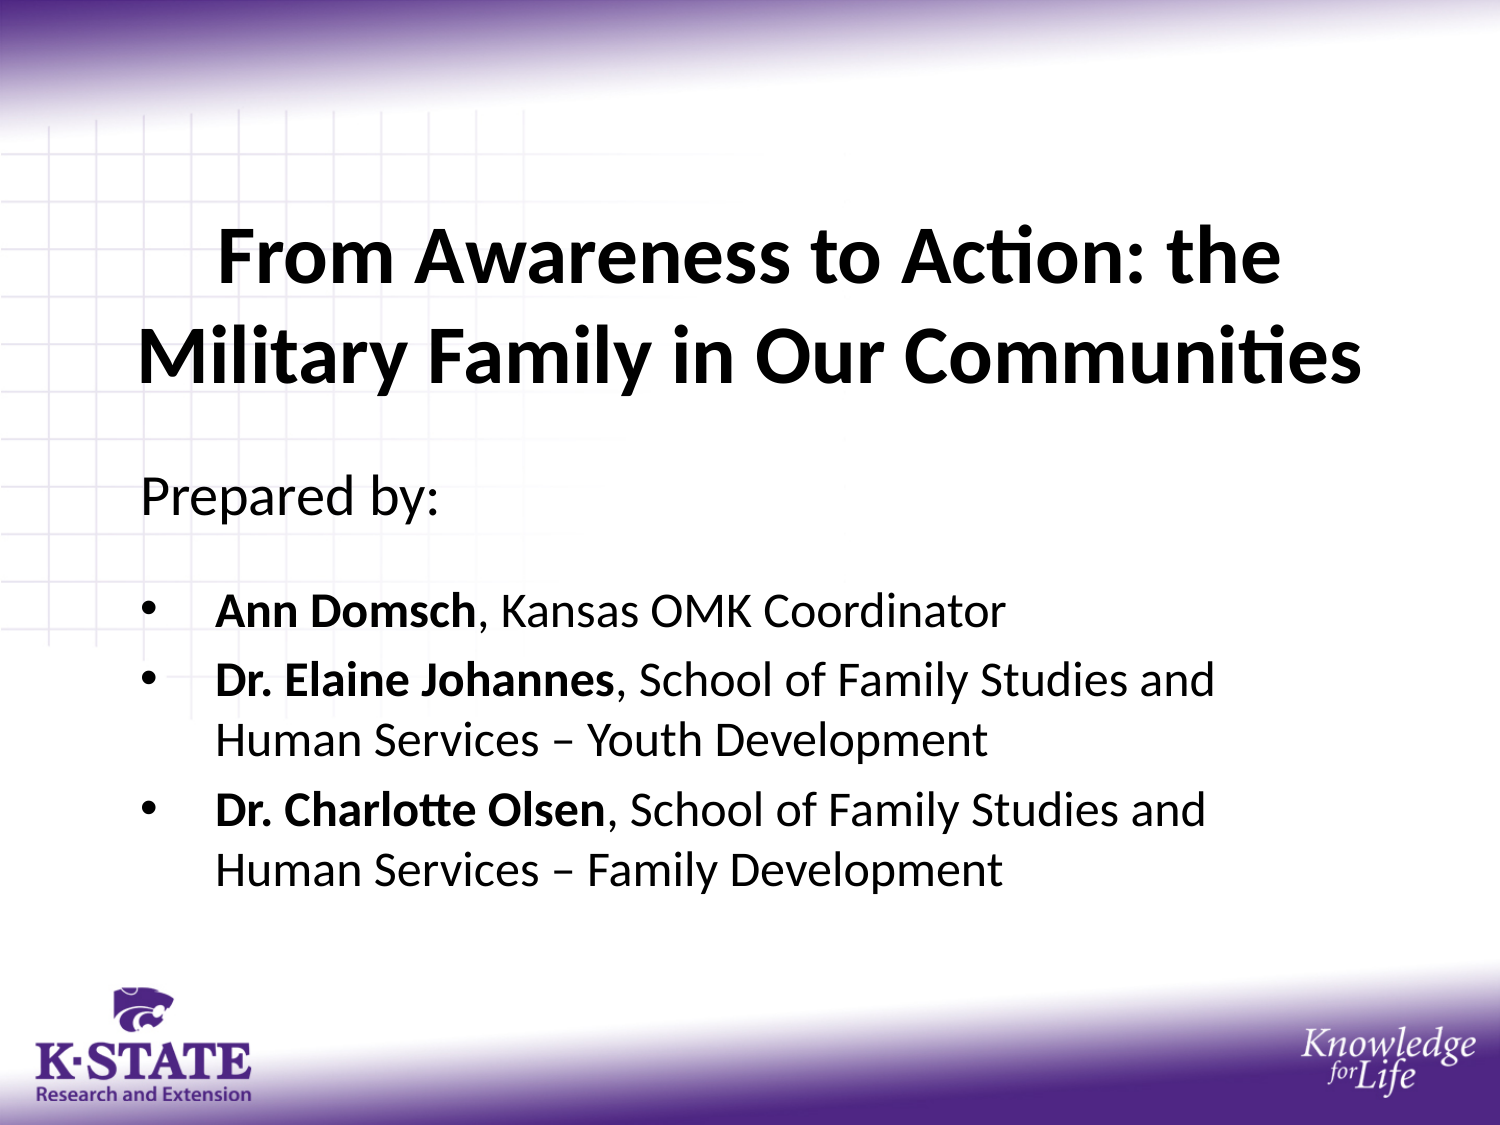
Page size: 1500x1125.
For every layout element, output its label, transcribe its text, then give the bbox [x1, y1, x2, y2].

title From Awareness to Action: the Military Family in Our Communities [112, 99, 1388, 500]
picture [0, 0, 1500, 1125]
subtitle Prepared by: Ann Domsch, Kansas OMK Coordinator Dr. Elaine Johannes, School of Family Studies and Human Services – Youth Development Dr. Charlotte Olsen, School of Family Studies and Human Services – Family Development [125, 450, 1350, 988]
